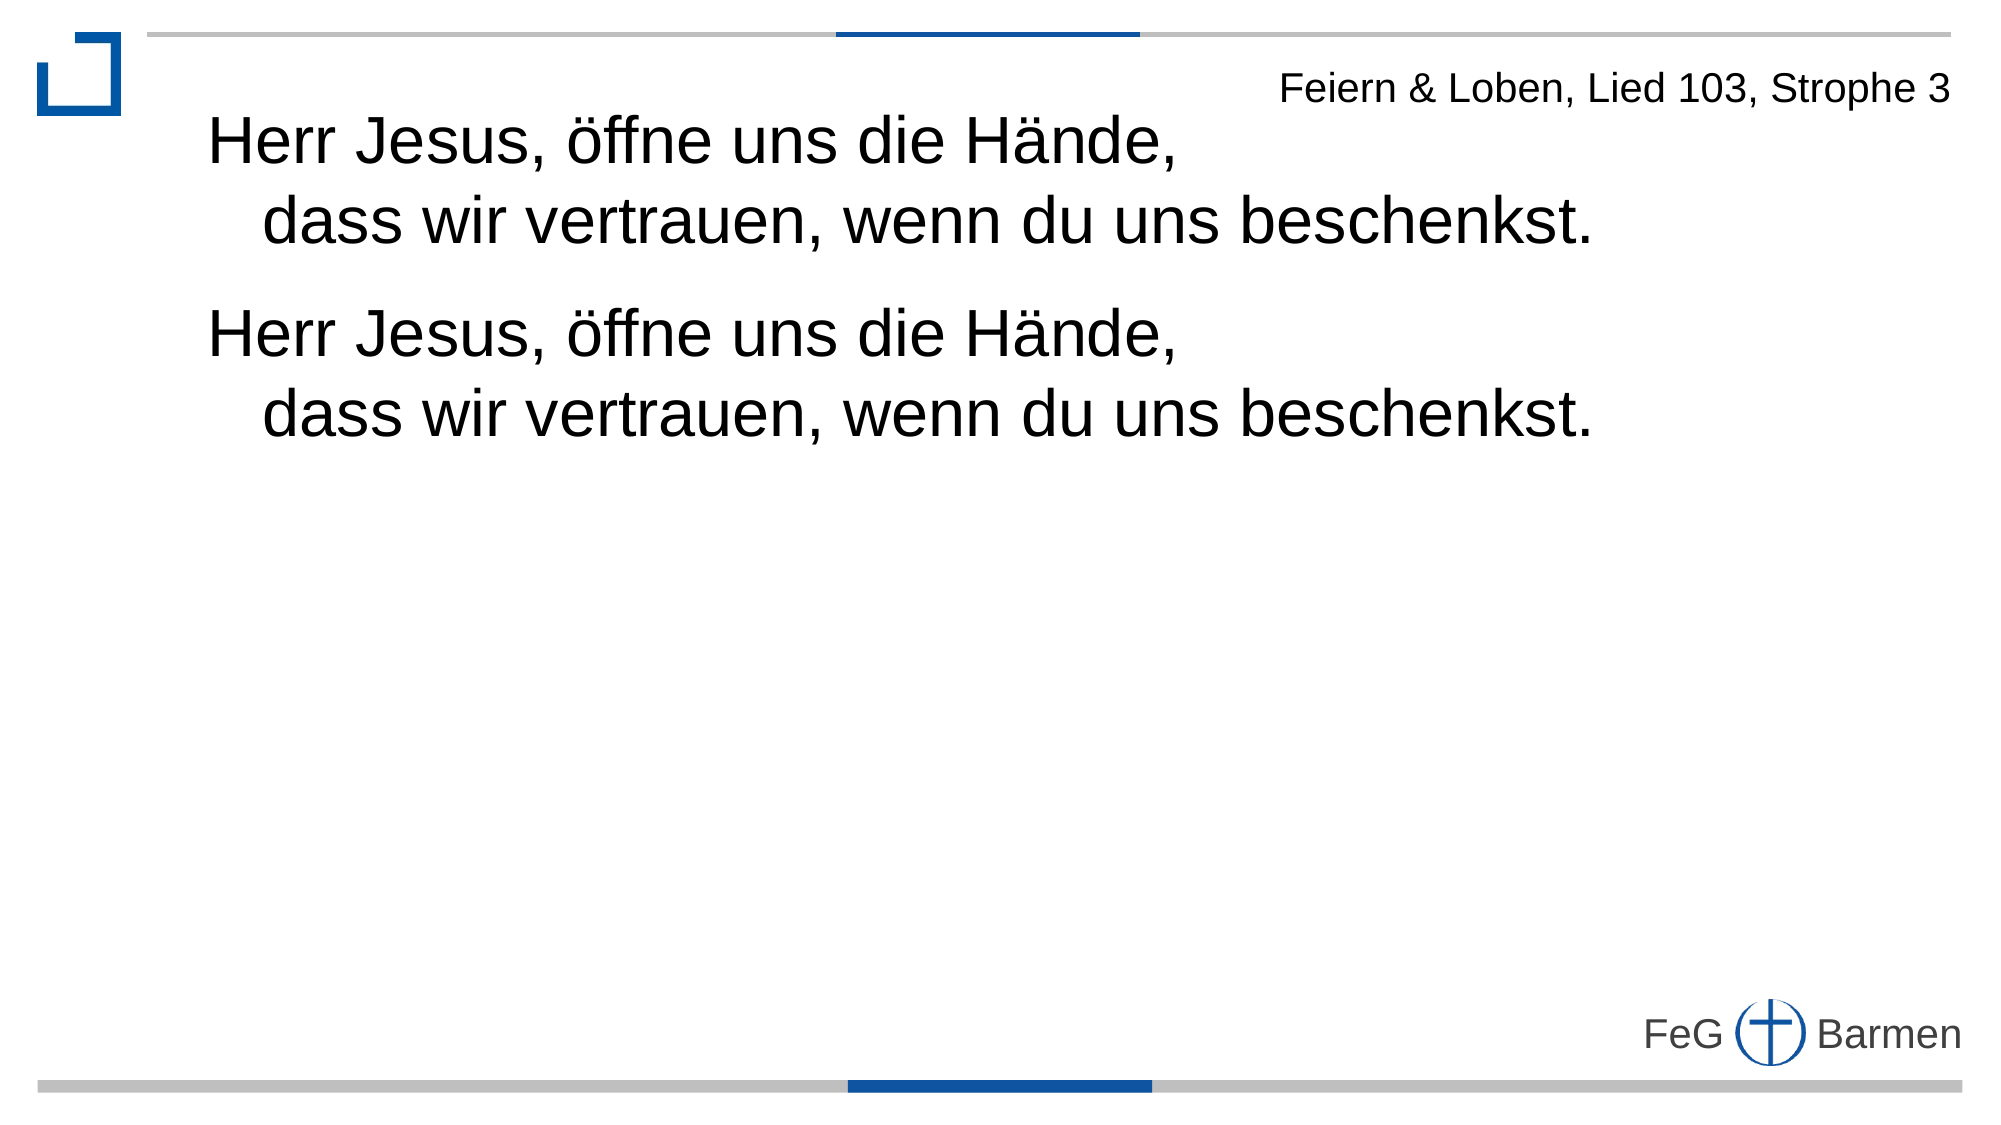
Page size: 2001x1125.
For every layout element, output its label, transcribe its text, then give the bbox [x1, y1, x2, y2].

picture [1735, 999, 1806, 1066]
picture [37, 32, 121, 116]
text_box Feiern & Loben, Lied 103, Strophe 3 [146, 53, 1952, 112]
text_box Herr Jesus, öffne uns die Hände, dass wir vertrauen, wenn du uns beschenkst. Herr Jesus, öffne uns die Hände, dass wir vertrauen, wenn du uns beschenkst. [192, 89, 1769, 458]
